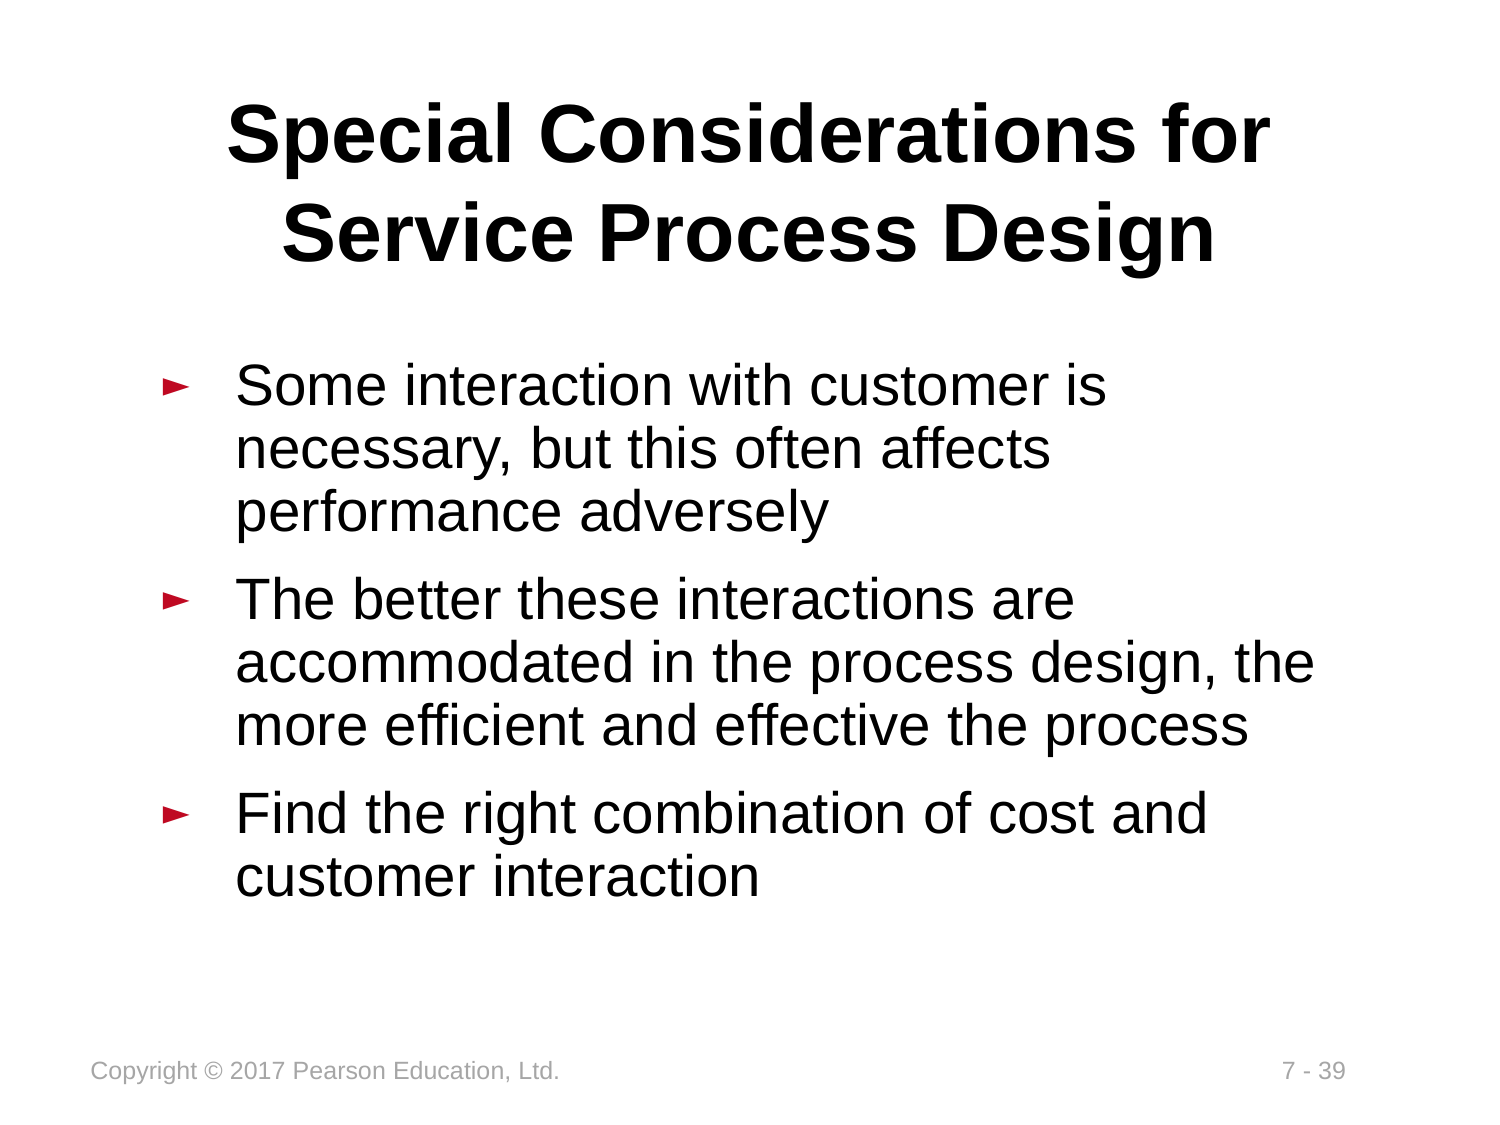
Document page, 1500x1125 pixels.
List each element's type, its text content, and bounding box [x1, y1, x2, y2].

list Some interaction with customer is necessary, but this often affects performance adversely The better these interactions are accommodated in the process design, the more efficient and effective the process Find the right combination of cost and customer interaction [147, 347, 1373, 1023]
title Special Considerations for Service Process Design [112, 71, 1388, 286]
